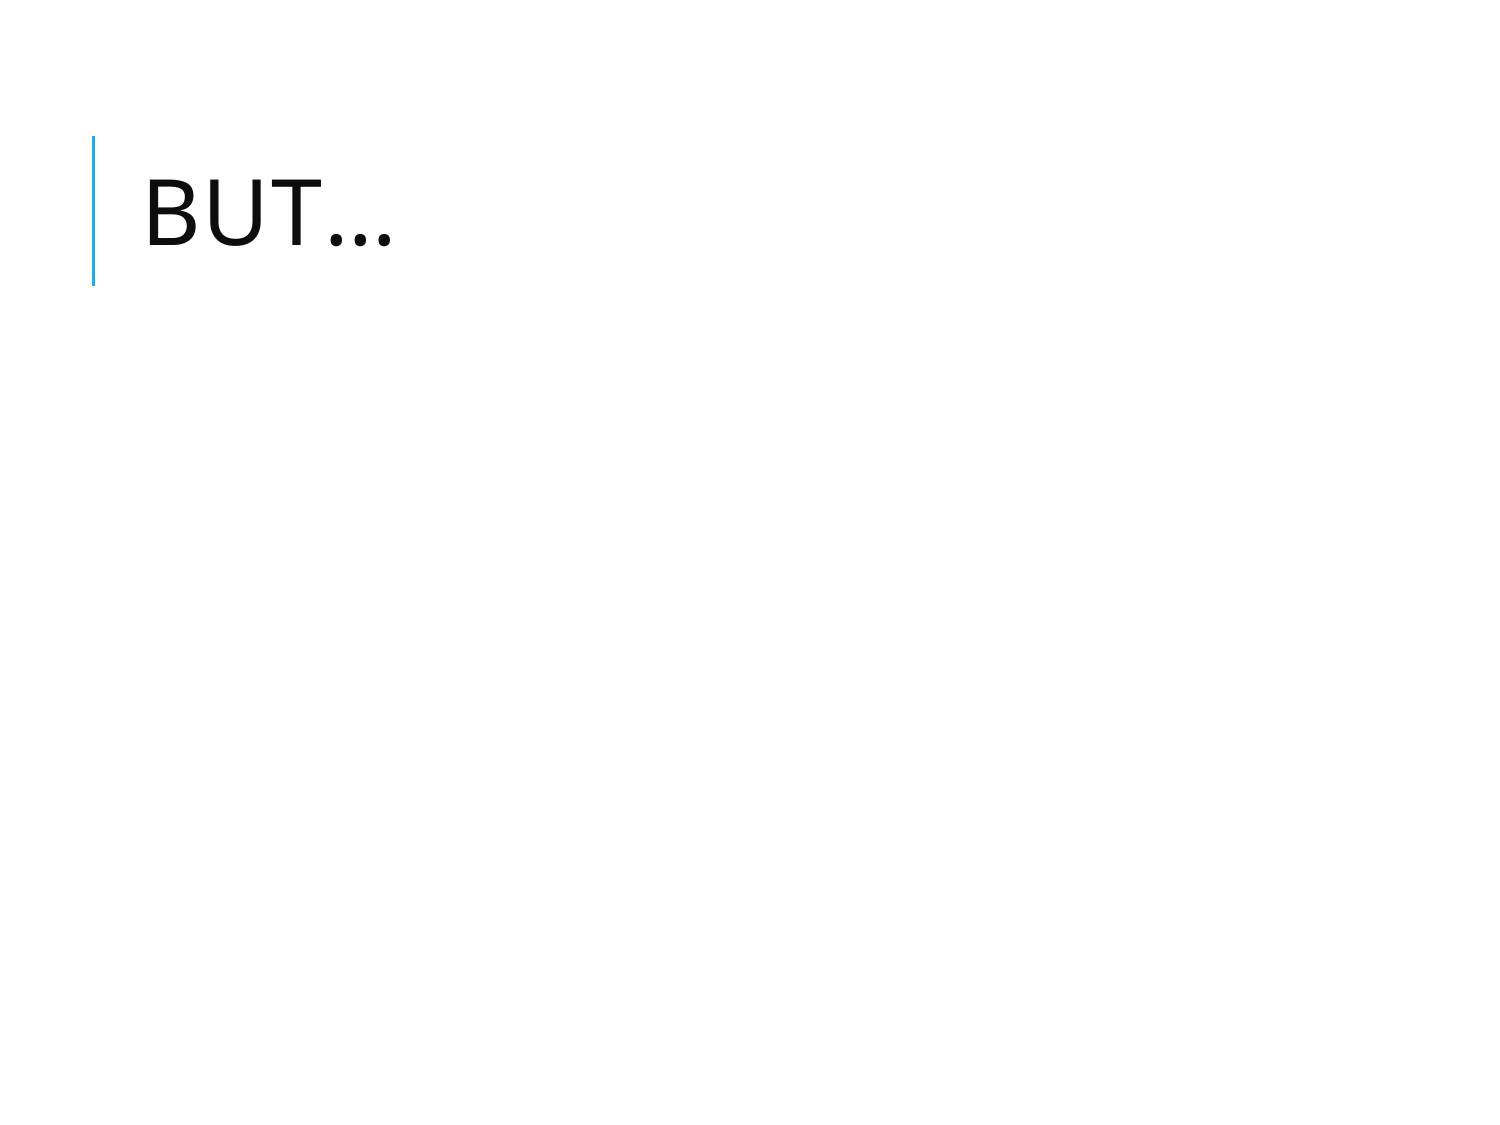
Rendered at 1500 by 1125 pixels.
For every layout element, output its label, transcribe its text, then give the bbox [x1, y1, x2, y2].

title But… [126, 96, 1322, 342]
